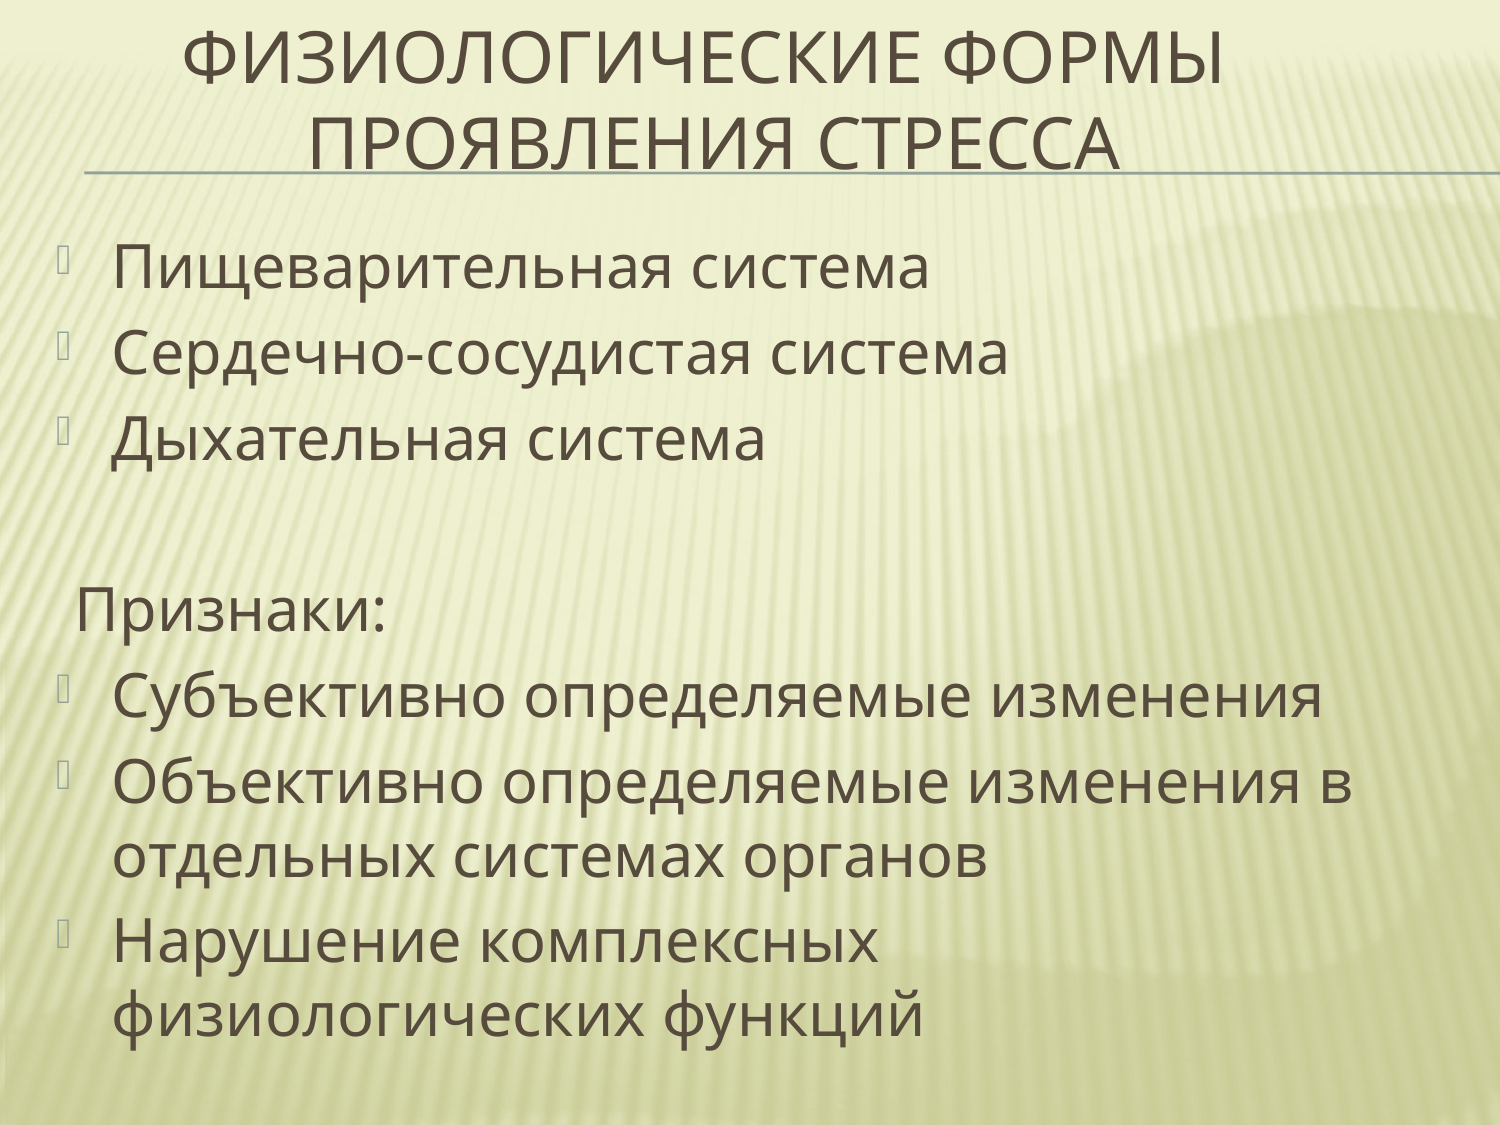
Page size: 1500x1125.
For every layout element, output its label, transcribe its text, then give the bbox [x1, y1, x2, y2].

list Пищеварительная система Сердечно-сосудистая система Дыхательная система Признаки: Субъективно определяемые изменения Объективно определяемые изменения в отдельных системах органов Нарушение комплексных физиологических функций [41, 219, 1424, 1071]
title Физиологические формы проявления стресса [88, 3, 1339, 192]
